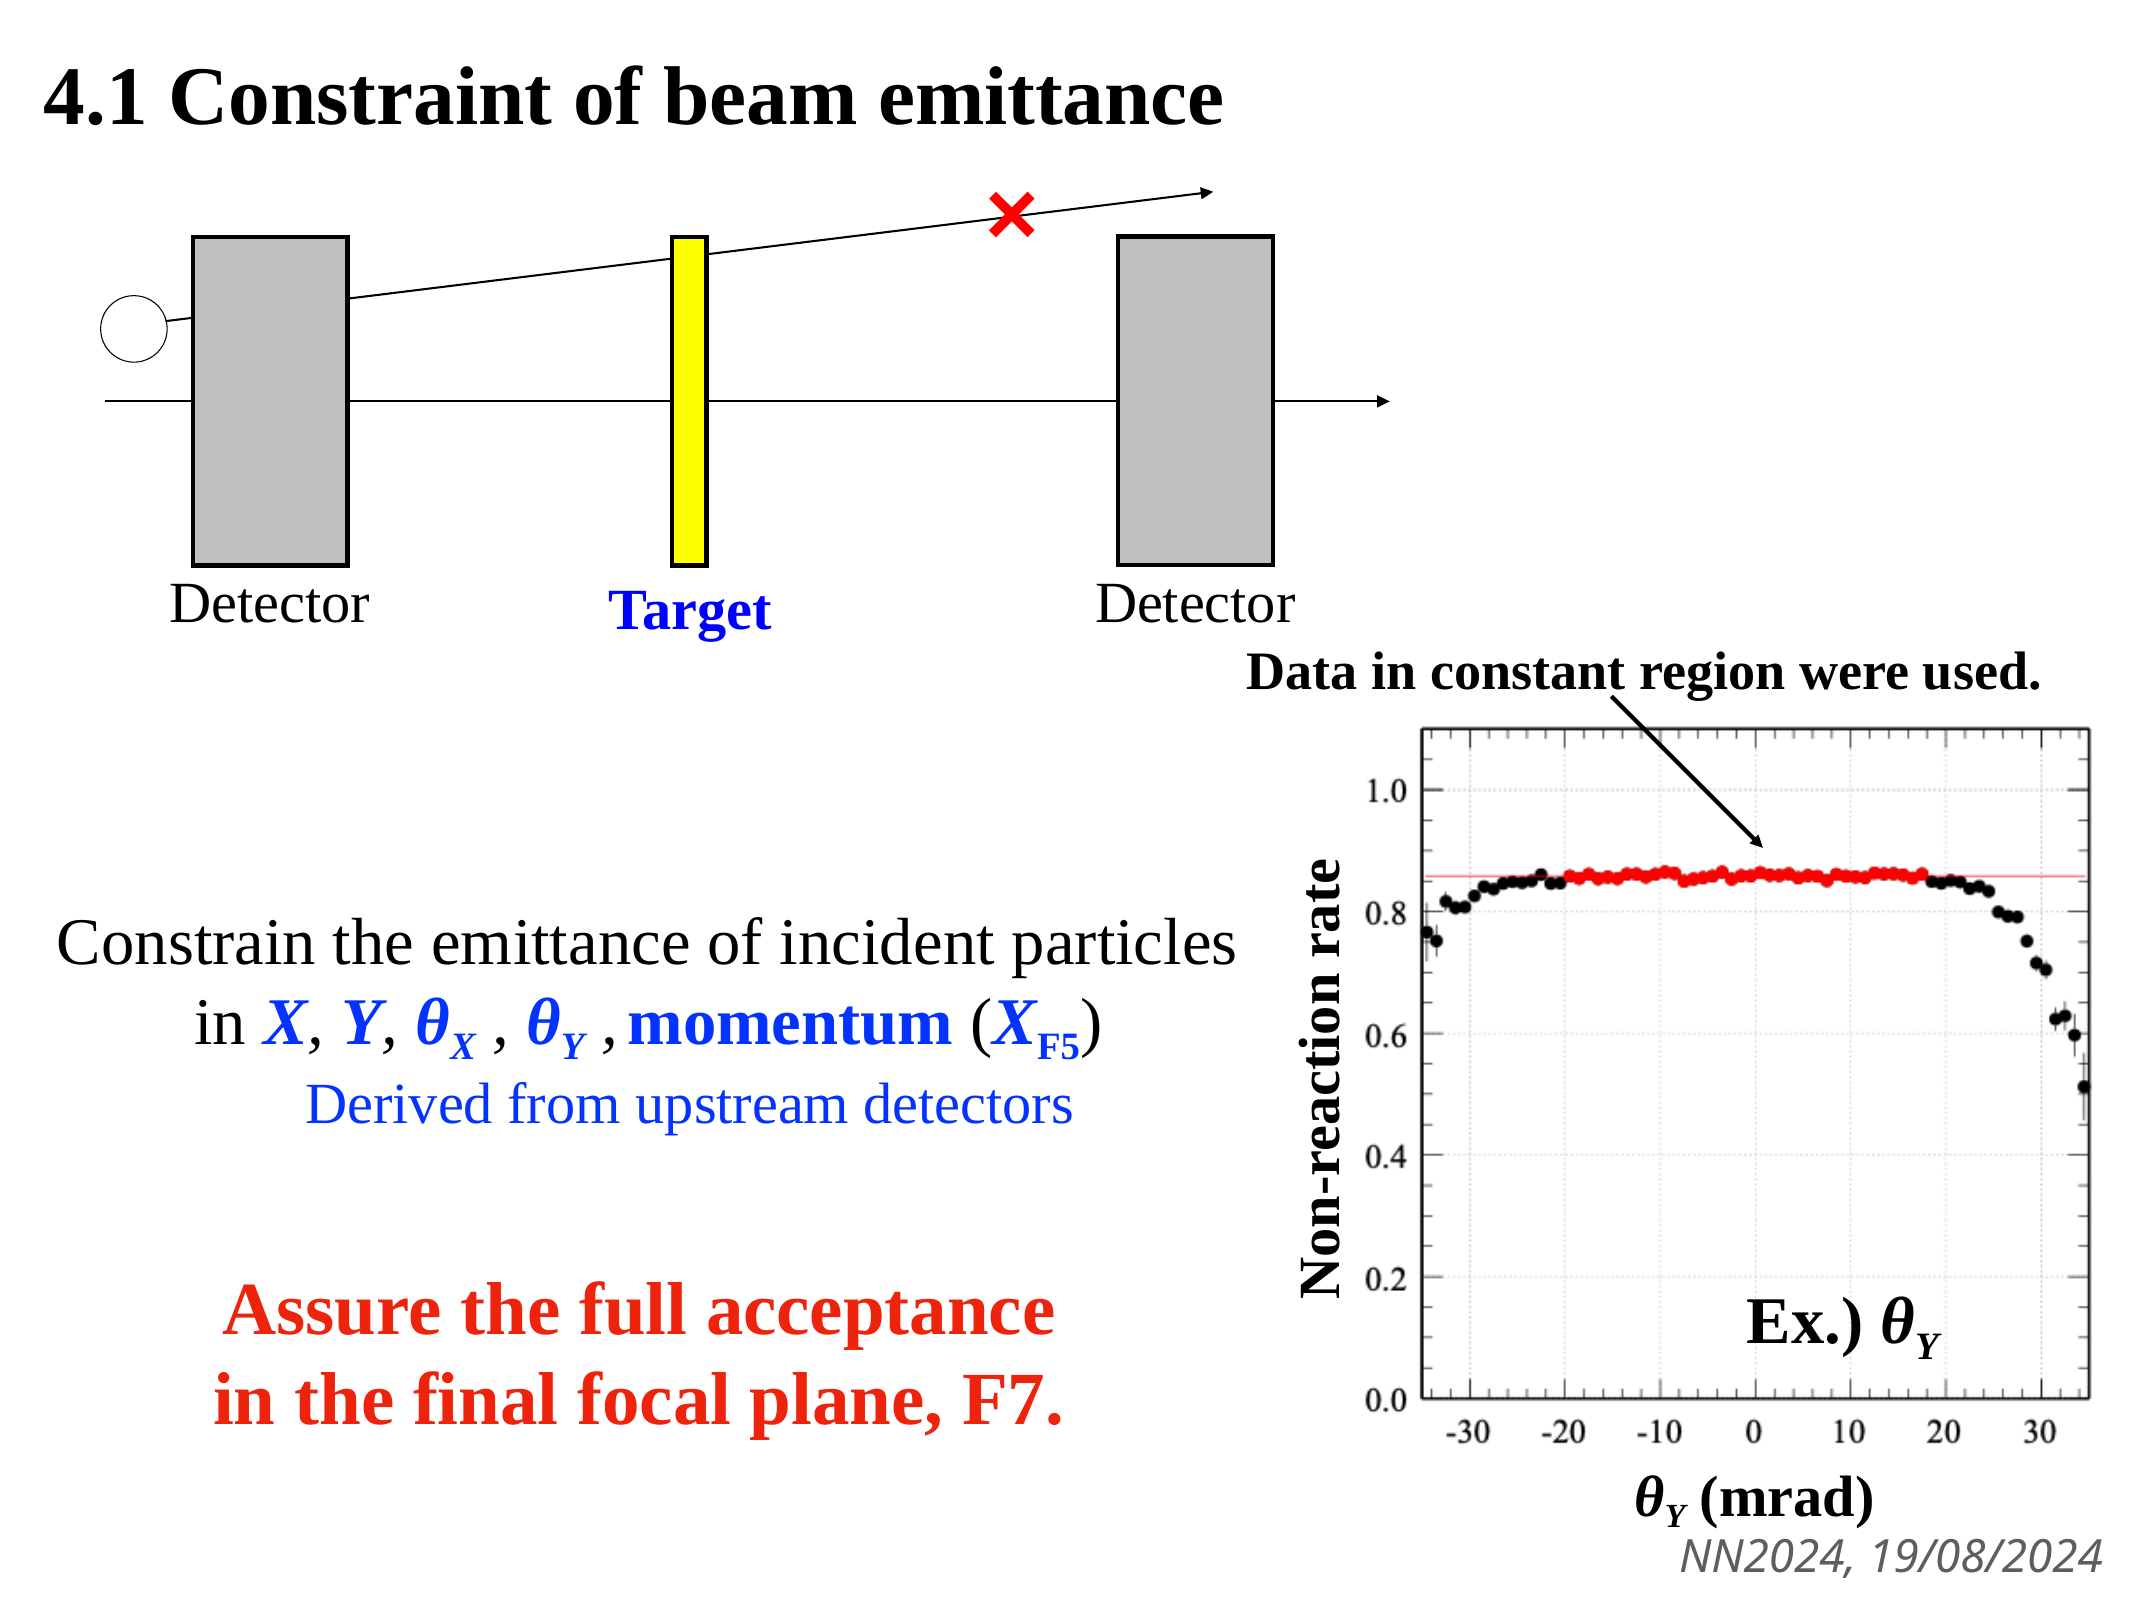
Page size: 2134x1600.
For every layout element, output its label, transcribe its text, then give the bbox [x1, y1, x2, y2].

text_box Constrain the emittance of incident particles in X, Y, θX , θY , momentum (XF5) [38, 890, 1258, 1075]
text_box Target [599, 564, 781, 648]
text_box [1057, 187, 1214, 212]
text_box Detector [132, 566, 408, 634]
text_box [1118, 236, 1273, 565]
text_box [1273, 395, 1390, 408]
text_box [100, 295, 168, 363]
text_box [672, 237, 707, 566]
picture [1353, 716, 2100, 1498]
text_box NN2024, 19/08/2024 [1670, 1517, 2112, 1590]
text_box [192, 237, 348, 566]
text_box Derived from upstream detectors [297, 1056, 1083, 1143]
text_box Detector [1062, 566, 1329, 634]
text_box × [966, 150, 1057, 284]
text_box Data in constant region were used. [1238, 627, 2051, 708]
text_box Non-reaction rate [1273, 716, 1353, 1442]
text_box Assure the full acceptance in the final focal plane, F7. [169, 1252, 1128, 1447]
text_box θY (mrad) [1415, 1498, 2094, 1543]
text_box 4.1 Constraint of beam emittance [35, 32, 1235, 150]
